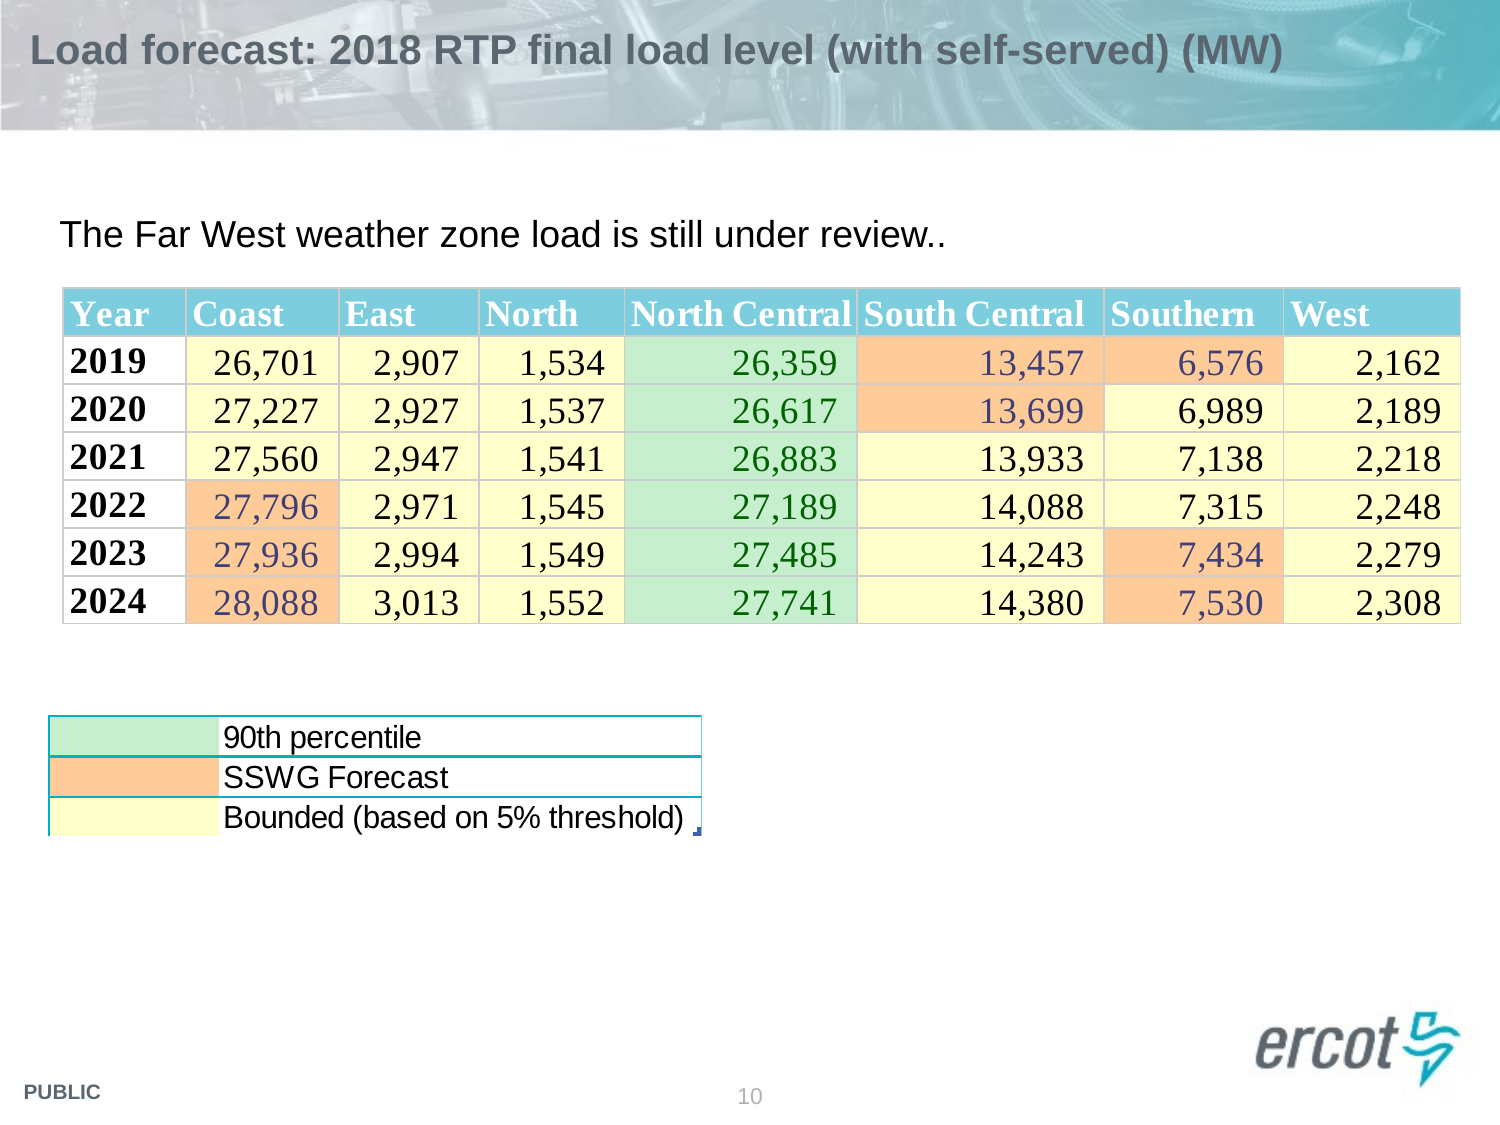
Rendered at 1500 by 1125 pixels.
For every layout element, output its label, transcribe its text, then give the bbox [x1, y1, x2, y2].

slide_number 10 [712, 1077, 788, 1113]
text_box The Far West weather zone load is still under review.. [44, 202, 1450, 262]
picture [0, 0, 1500, 1125]
title Load forecast: 2018 RTP final load level (with self-served) (MW) [14, 15, 1486, 100]
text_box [62, 287, 1463, 626]
